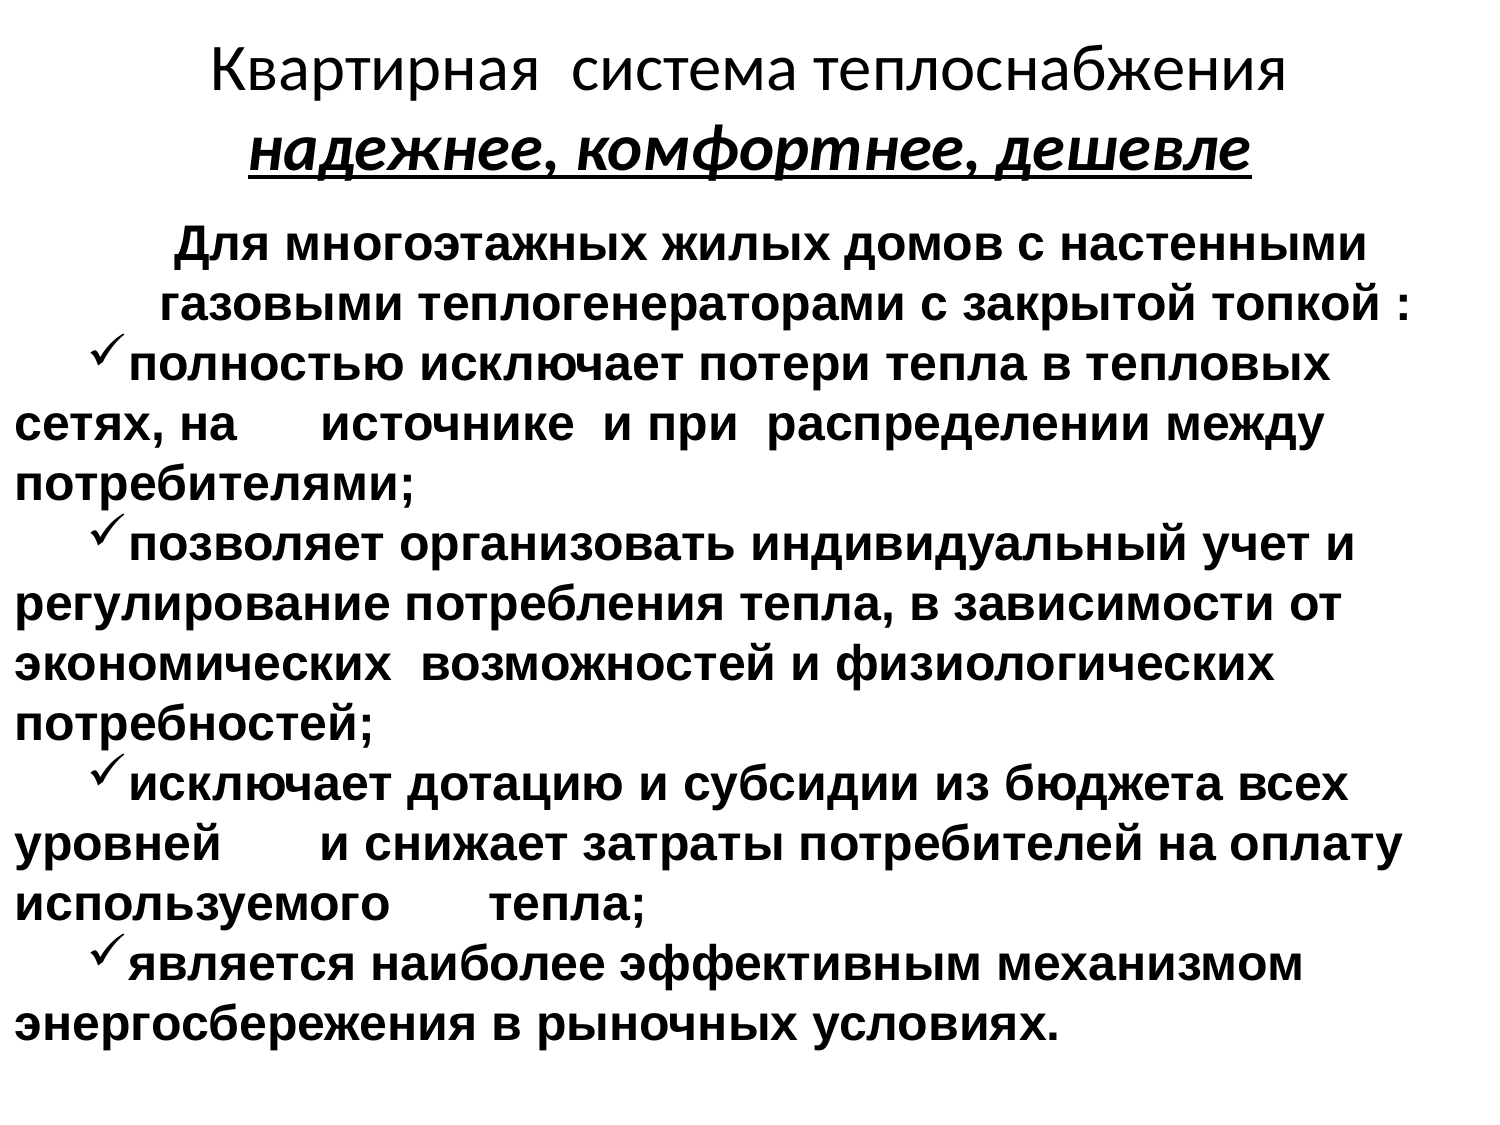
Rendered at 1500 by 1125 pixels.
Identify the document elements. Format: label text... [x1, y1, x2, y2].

title Квартирная система теплоснабжения надежнее, комфортнее, дешевле [0, 0, 1500, 202]
text_box Для многоэтажных жилых домов с настенными газовыми теплогенераторами с закрытой топкой : полностью исключает потери тепла в тепловых сетях, на источнике и при распределении между потребителями; позволяет организовать индивидуальный учет и регулирование потребления тепла, в зависимости от экономических возможностей и физиологических потребностей; исключает дотацию и субсидии из бюджета всех уровней и снижает затраты потребителей на оплату используемого тепла; является наиболее эффективным механизмом энергосбережения в рыночных условиях. [0, 202, 1500, 1058]
